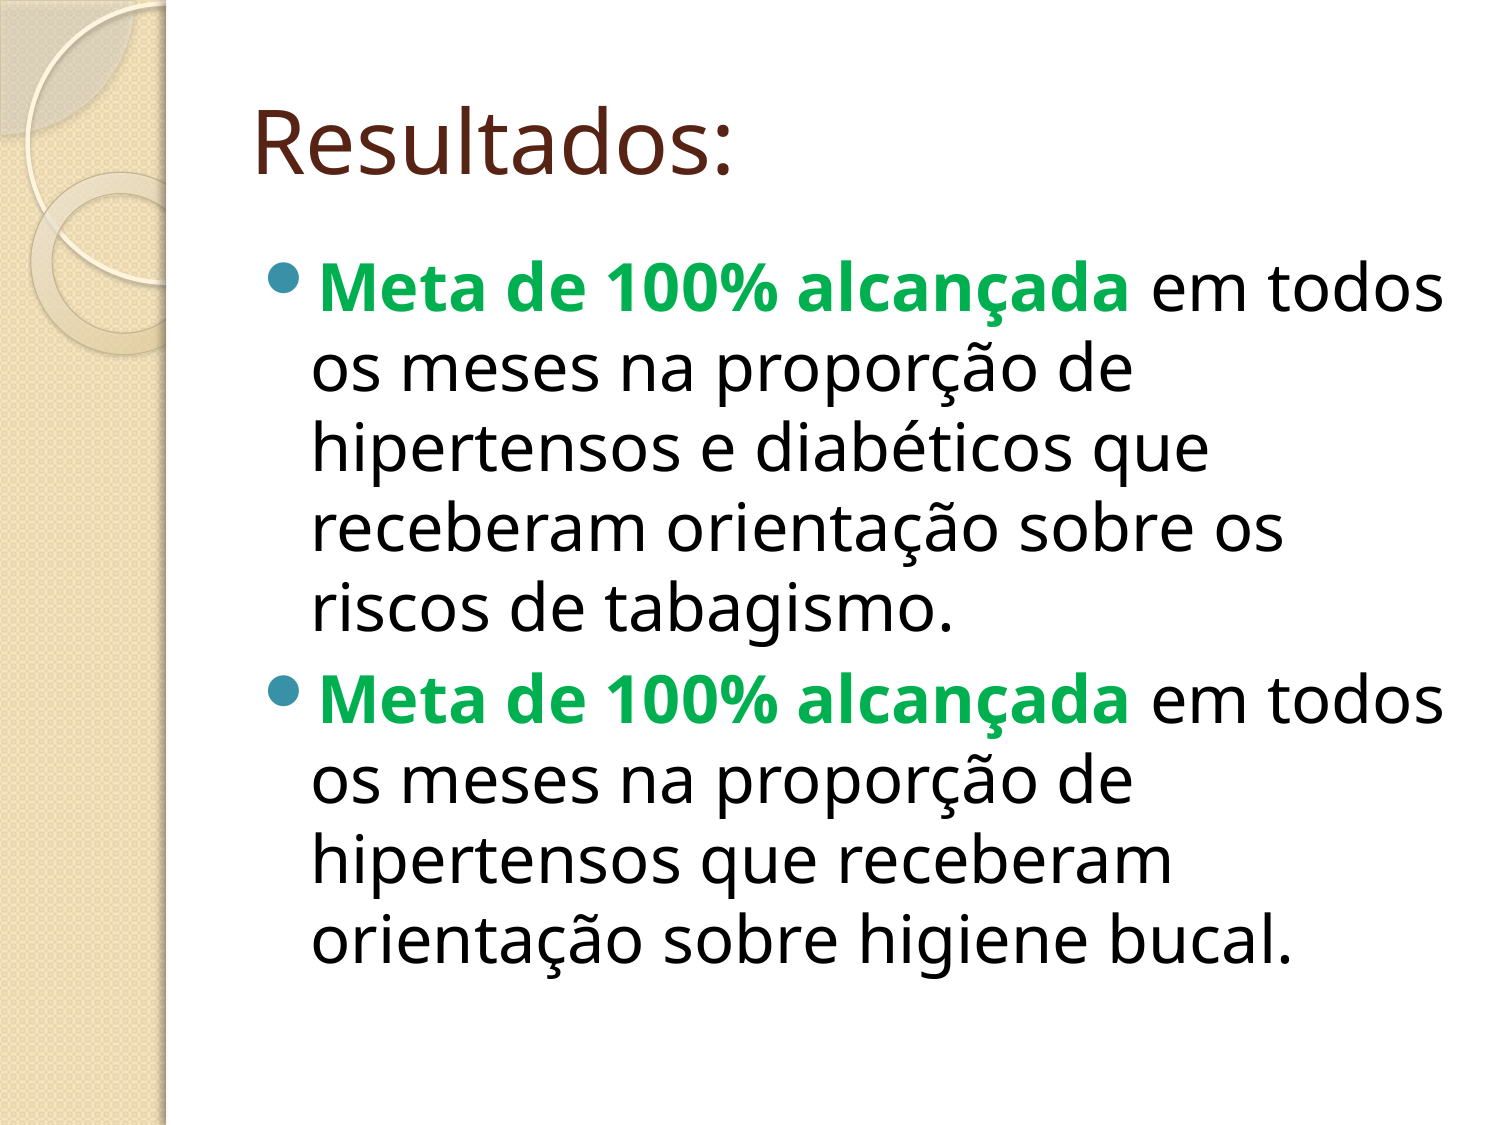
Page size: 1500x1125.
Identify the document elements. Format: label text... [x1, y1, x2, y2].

title Resultados: [235, 45, 1466, 233]
list Meta de 100% alcançada em todos os meses na proporção de hipertensos e diabéticos que receberam orientação sobre os riscos de tabagismo. Meta de 100% alcançada em todos os meses na proporção de hipertensos que receberam orientação sobre higiene bucal. [235, 237, 1466, 1025]
